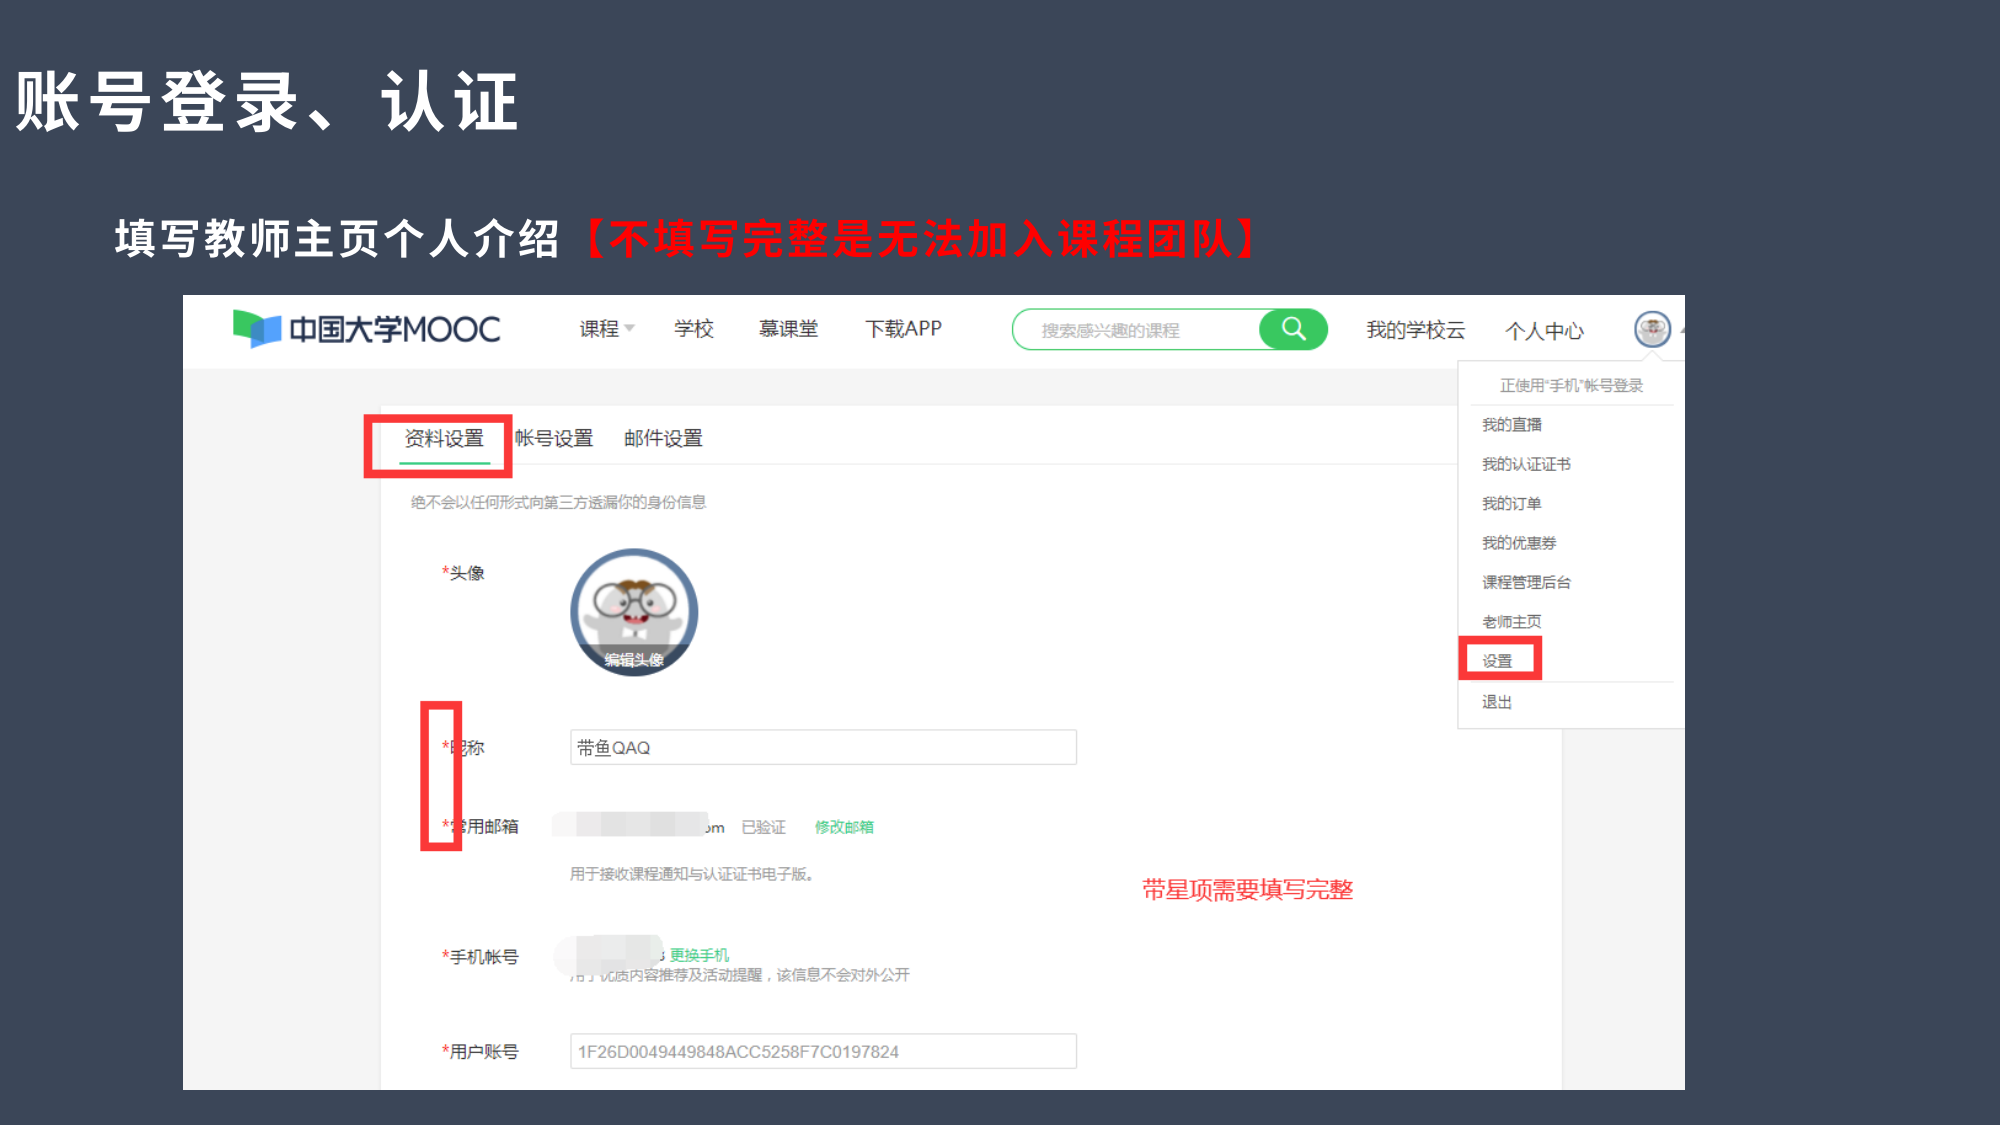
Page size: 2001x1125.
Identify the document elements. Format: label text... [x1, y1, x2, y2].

picture [183, 295, 1685, 1090]
list 填写教师主页个人介绍【不填写完整是无法加入课程团队】 [99, 190, 1900, 972]
title 账号登录、认证 [0, 41, 1800, 159]
